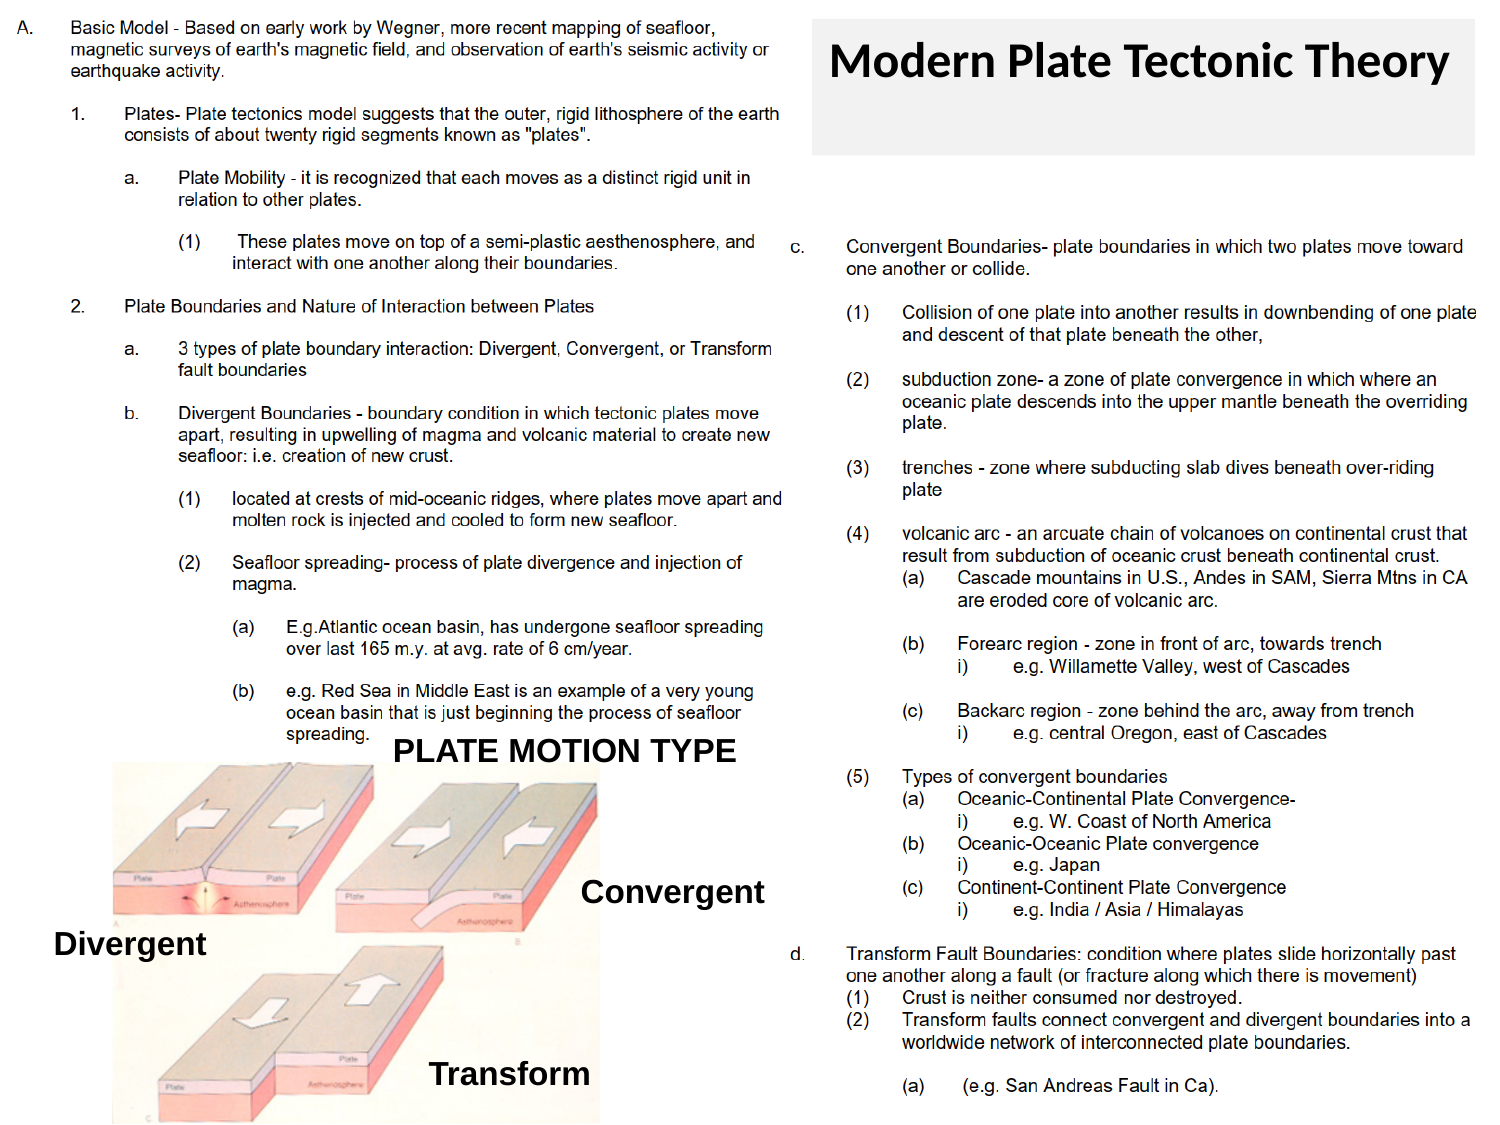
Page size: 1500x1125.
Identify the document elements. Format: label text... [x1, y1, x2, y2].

text_box Modern Plate Tectonic Theory [812, 18, 1475, 156]
picture [1, 12, 1495, 1102]
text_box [37, 721, 782, 1124]
